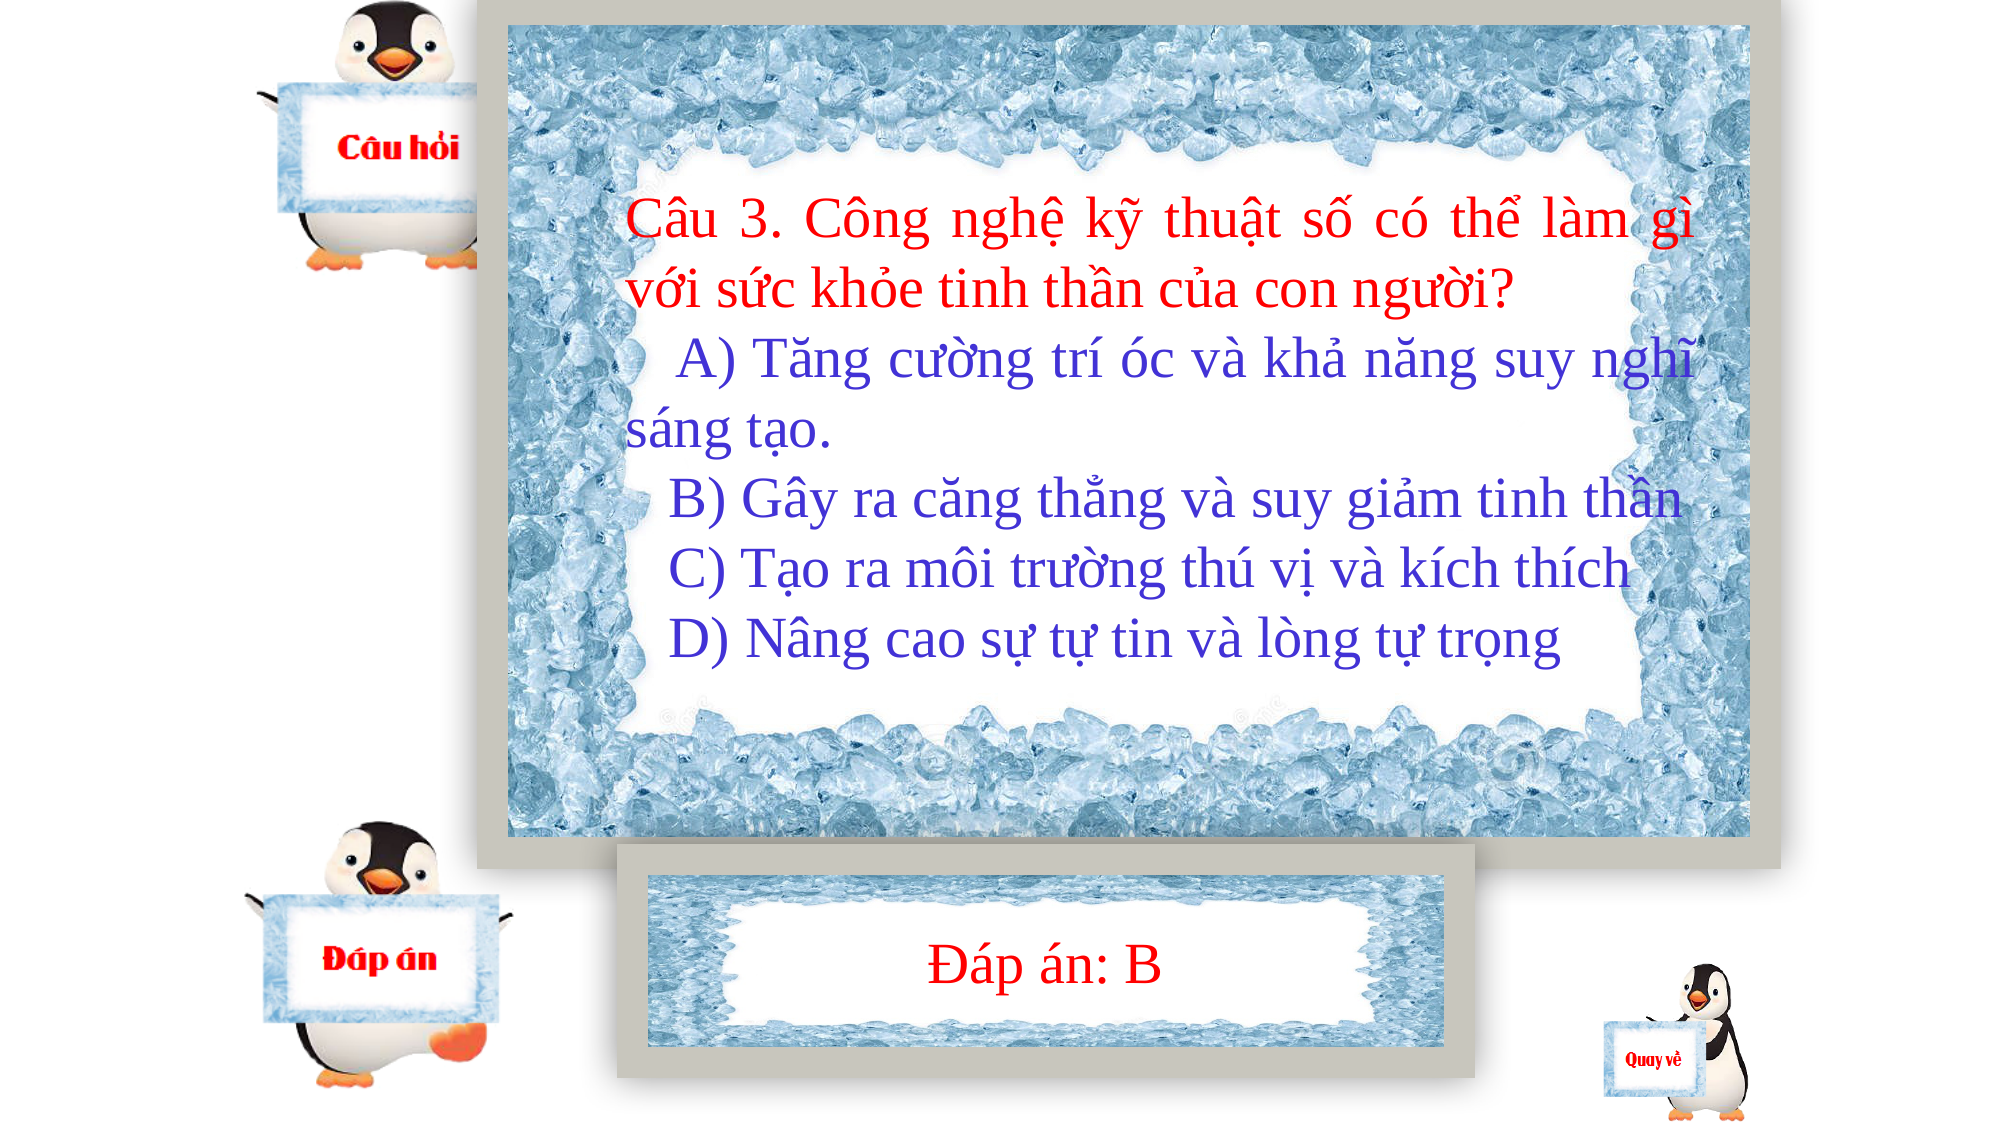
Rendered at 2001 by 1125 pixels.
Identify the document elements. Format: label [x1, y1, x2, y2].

picture [235, 0, 1750, 1096]
picture [1601, 956, 1752, 1125]
picture [647, 875, 1444, 1047]
